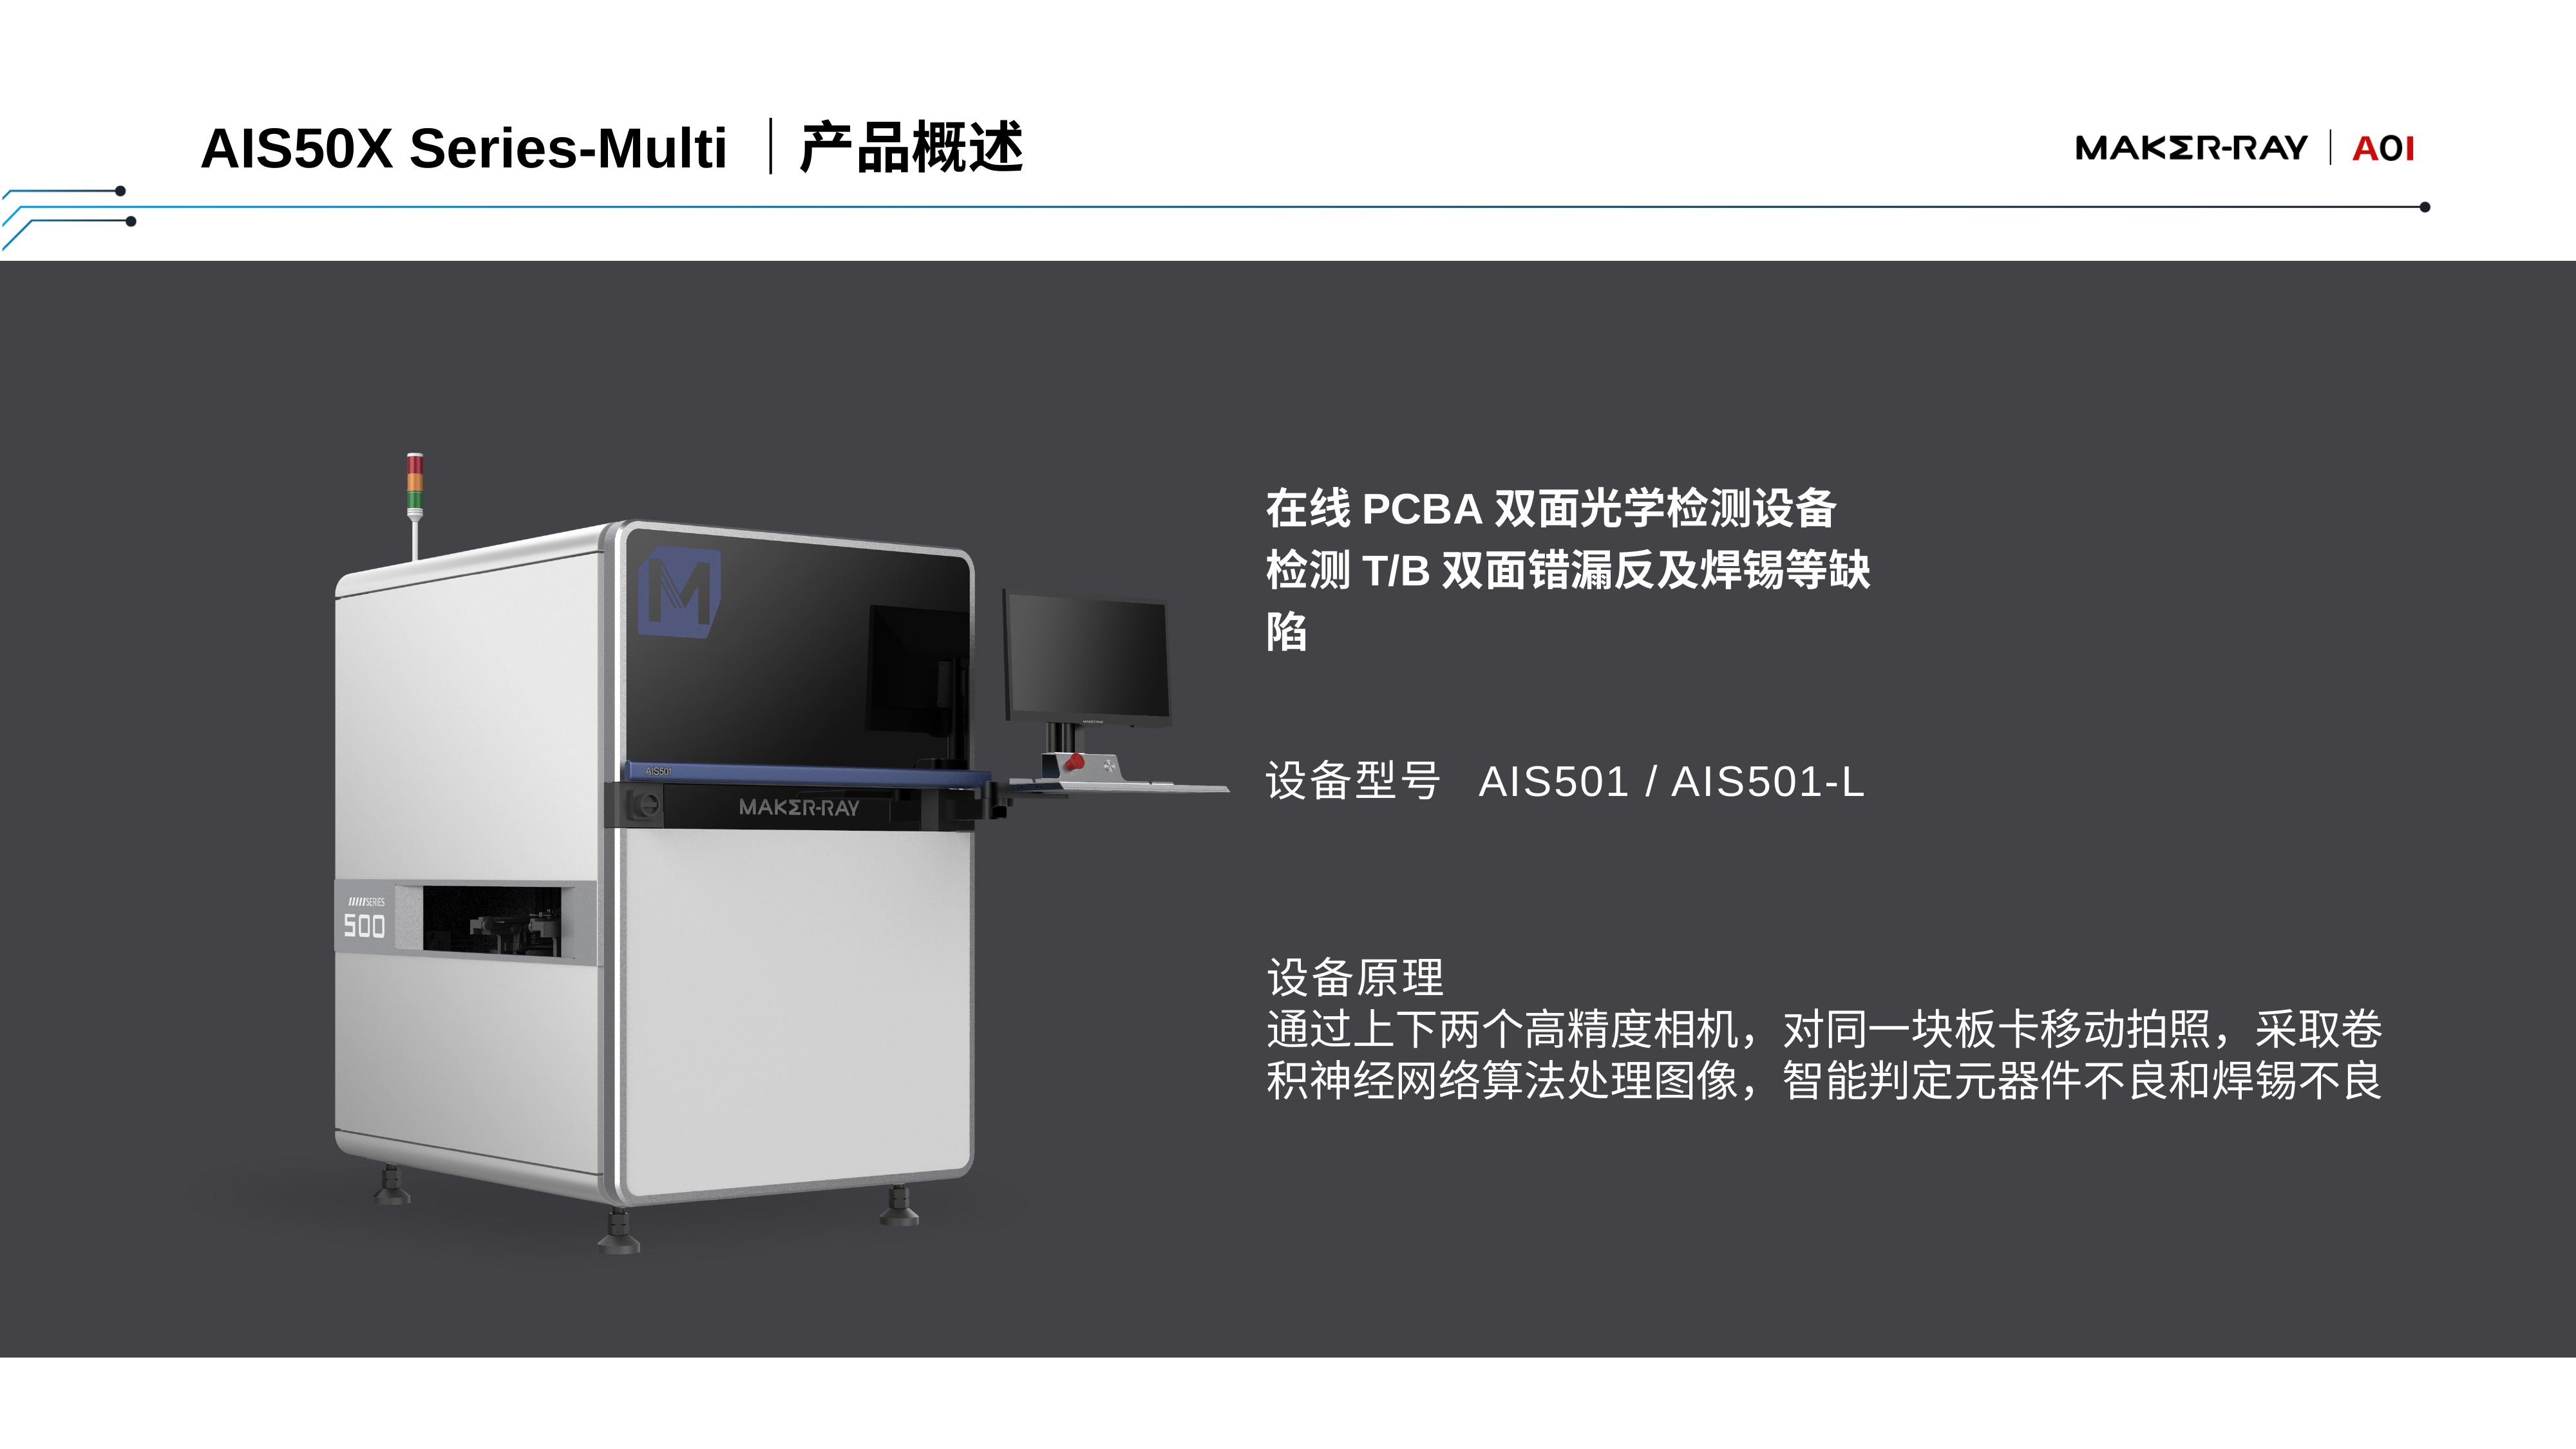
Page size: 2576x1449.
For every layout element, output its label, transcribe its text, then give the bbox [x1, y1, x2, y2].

picture [0, 0, 2576, 1449]
text_box AIS50X Series-Multi｜产品概述 [194, 106, 1030, 184]
